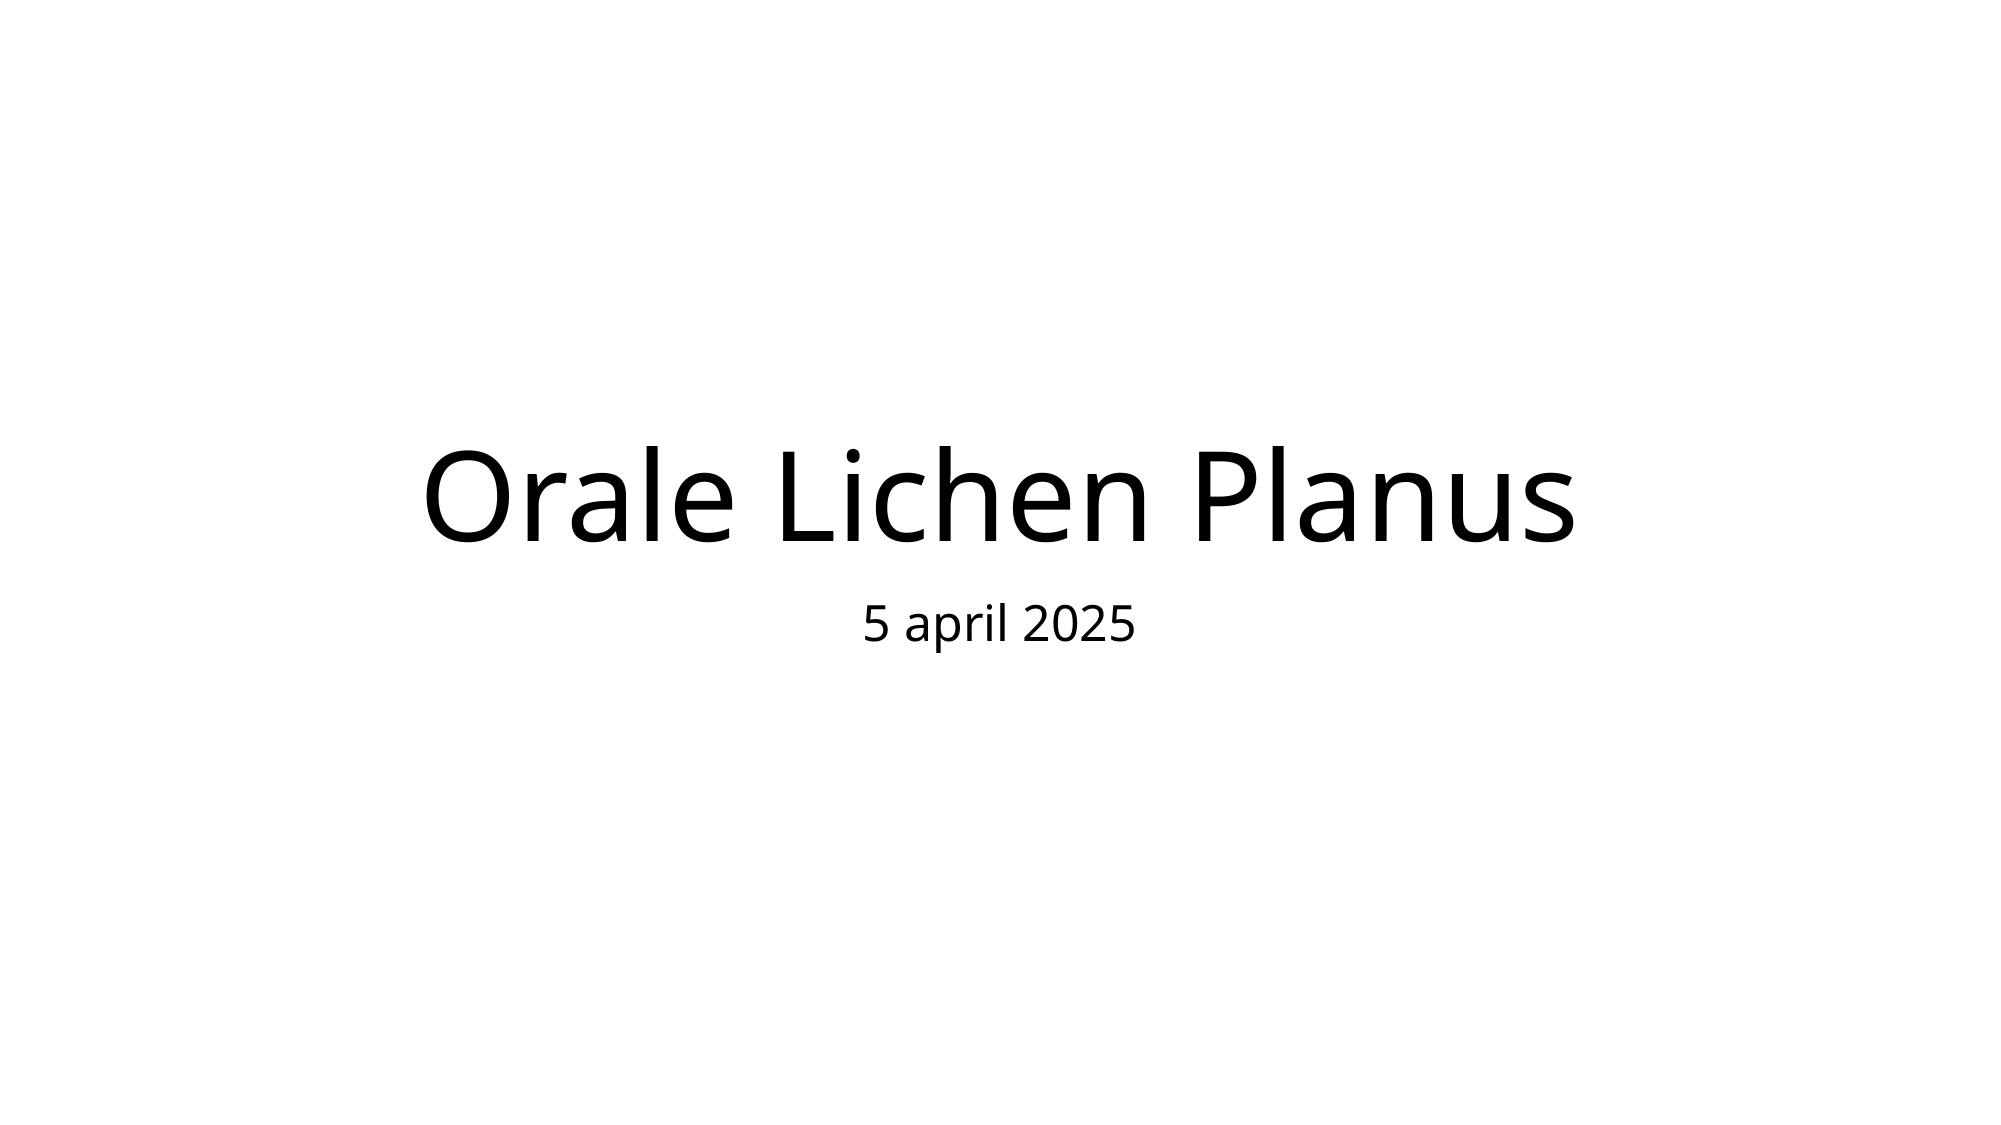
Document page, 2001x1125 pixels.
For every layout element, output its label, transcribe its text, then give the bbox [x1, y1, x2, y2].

subtitle 5 april 2025 [249, 590, 1750, 863]
title Orale Lichen Planus [249, 184, 1750, 576]
